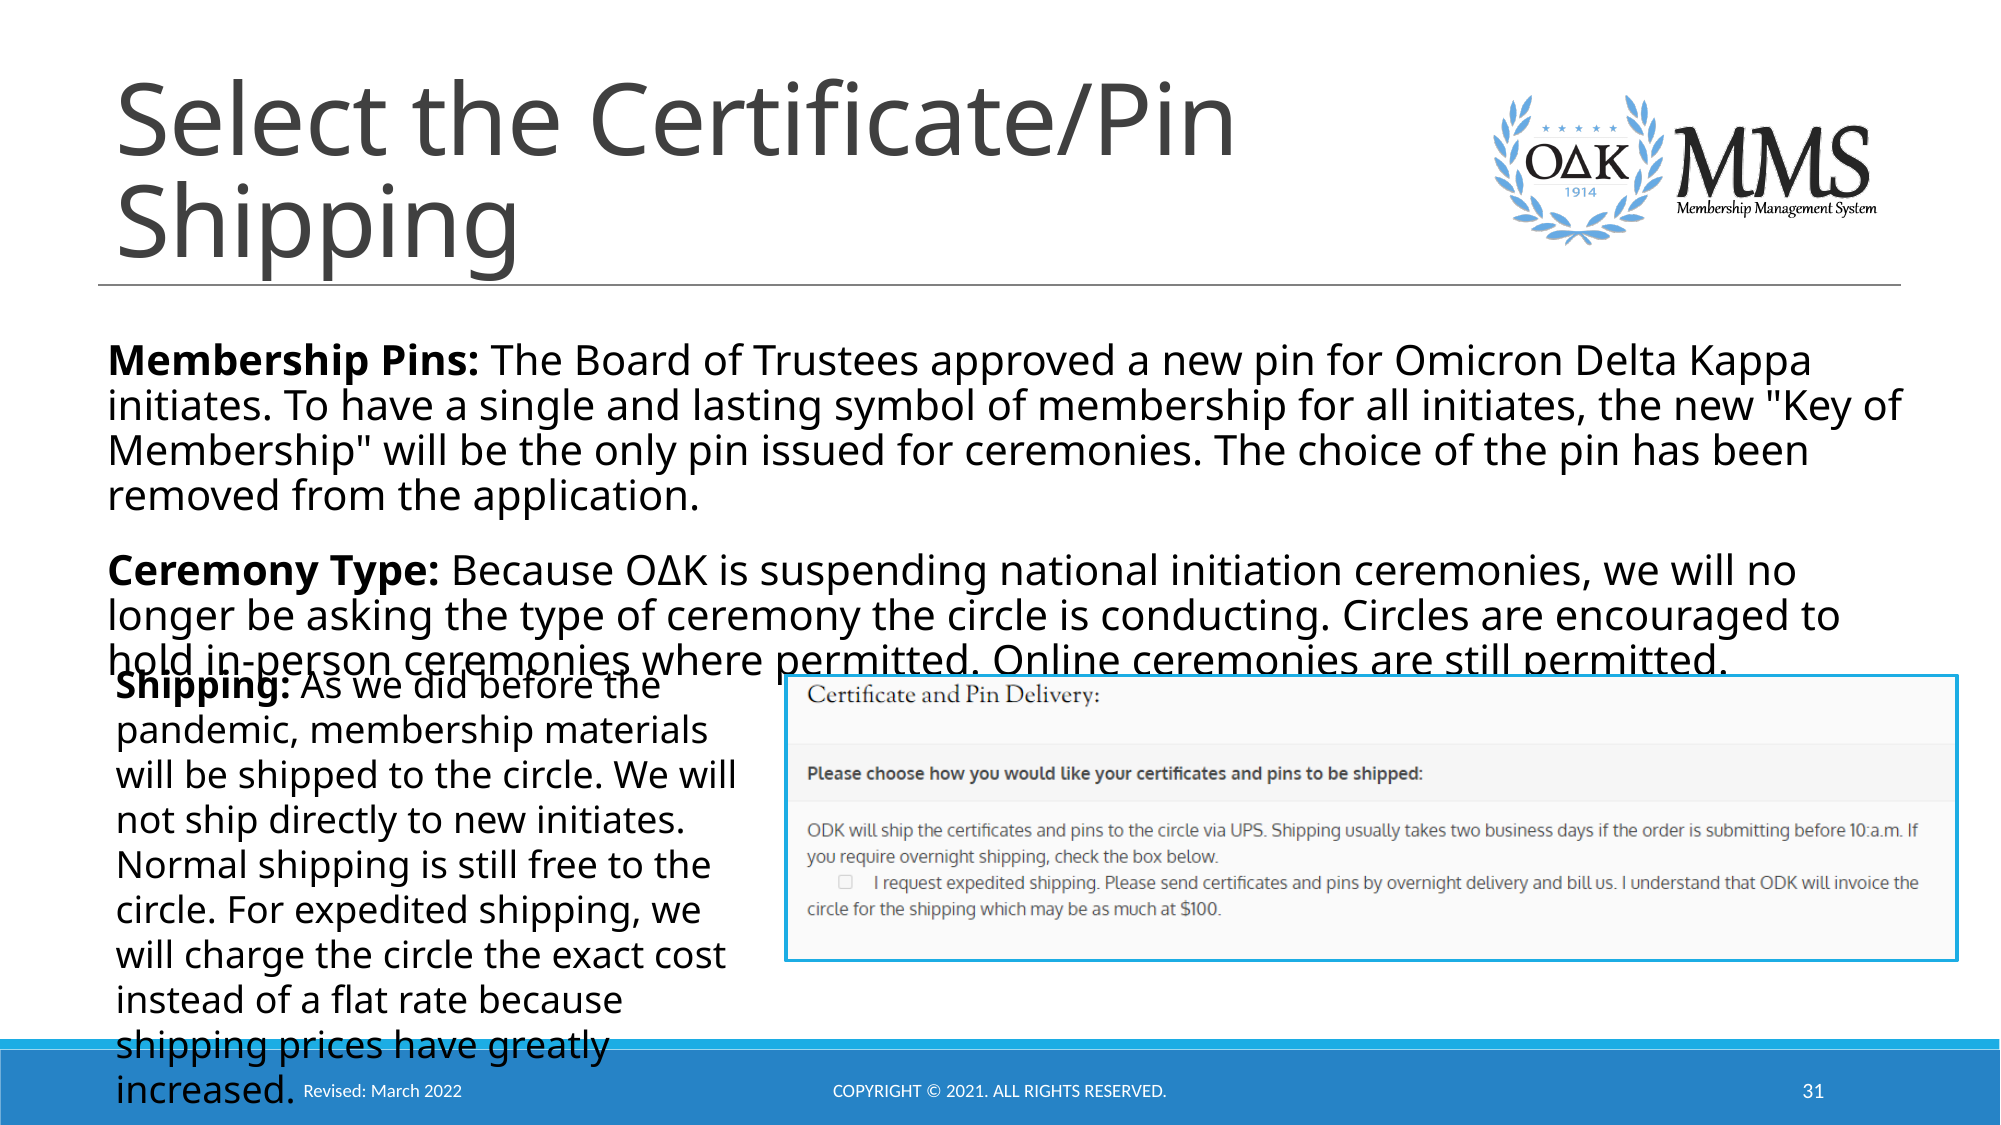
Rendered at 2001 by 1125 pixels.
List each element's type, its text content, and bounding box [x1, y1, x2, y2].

text_box Shipping: As we did before the pandemic, membership materials will be shipped to the circle. We will not ship directly to new initiates. Normal shipping is still free to the circle. For expedited shipping, we will charge the circle the exact cost instead of a flat rate because shipping prices have greatly increased. [100, 653, 757, 1125]
footer Copyright © 2021. All Rights Reserved. [757, 1059, 1396, 1120]
picture [787, 676, 1956, 960]
picture [1516, 74, 1901, 258]
list Membership Pins: The Board of Trustees approved a new pin for Omicron Delta Kappa initiates. To have a single and lasting symbol of membership for all initiates, the new "Key of Membership" will be the only pin issued for ceremonies. The choice of the pin has been removed from the application. Ceremony Type: Because OΔK is suspending national initiation ceremonies, we will no longer be asking the type of ceremony the circle is conducting. Circles are encouraged to hold in-person ceremonies where permitted. Online ceremonies are still permitted. [92, 332, 1907, 656]
title Select the Certificate/Pin Shipping [100, 47, 1516, 285]
slide_number 31 [1624, 1059, 1840, 1120]
